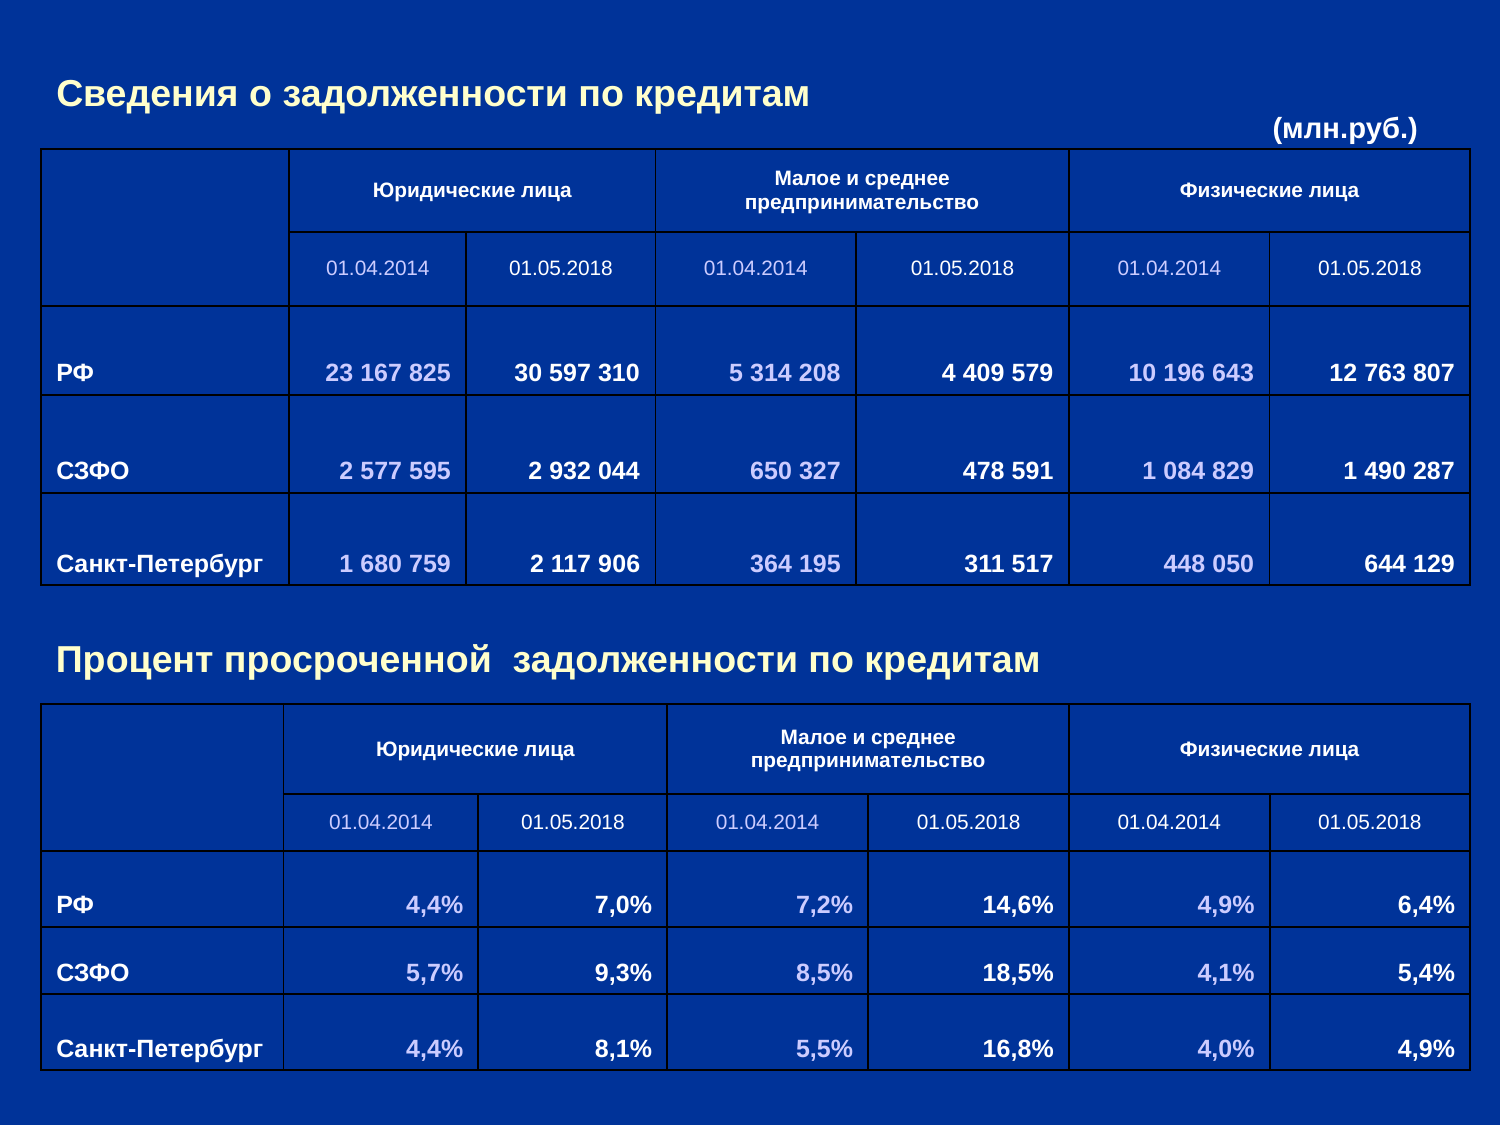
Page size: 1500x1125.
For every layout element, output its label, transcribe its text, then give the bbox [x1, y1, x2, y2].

table_cell 5 314 208 [656, 307, 855, 394]
table_cell 1 084 829 [1070, 396, 1269, 492]
table_cell Санкт-Петербург [42, 494, 288, 584]
table_cell 01.04.2014 [1070, 795, 1269, 850]
title Сведения о задолженности по кредитам [41, 54, 1341, 128]
table_cell 4,4% [284, 995, 477, 1069]
table_cell 311 517 [857, 494, 1068, 584]
table_cell 14,6% [869, 852, 1068, 926]
table_cell 01.05.2018 [479, 795, 666, 850]
table_cell 4,0% [1070, 995, 1269, 1069]
table_cell 23 167 825 [290, 307, 465, 394]
table_cell 478 591 [857, 396, 1068, 492]
table_cell 12 763 807 [1270, 307, 1469, 394]
table_cell 01.04.2014 [668, 795, 867, 850]
table_cell 01.05.2018 [857, 233, 1068, 305]
table_header Физические лица [1070, 150, 1469, 231]
table_cell 30 597 310 [467, 307, 655, 394]
table_cell 4 409 579 [857, 307, 1068, 394]
table_cell 16,8% [869, 995, 1068, 1069]
table_cell 01.05.2018 [1271, 795, 1469, 850]
table_header [42, 705, 283, 850]
table_cell 6,4% [1271, 852, 1469, 926]
table_cell 4,1% [1070, 928, 1269, 993]
table_cell 9,3% [479, 928, 666, 993]
table_cell РФ [42, 307, 288, 394]
table_cell СЗФО [42, 928, 283, 993]
text_box Процент просроченной задолженности по кредитам [41, 621, 1317, 693]
table_cell 10 196 643 [1070, 307, 1269, 394]
table_cell 01.04.2014 [1070, 233, 1269, 305]
table_cell 5,4% [1271, 928, 1469, 993]
table_cell 4,9% [1271, 995, 1469, 1069]
table_cell 5,5% [668, 995, 867, 1069]
table_header Юридические лица [290, 150, 655, 231]
table_header Малое и среднее предпринимательство [668, 705, 1068, 793]
table_cell 01.04.2014 [656, 233, 855, 305]
table_cell 01.04.2014 [284, 795, 477, 850]
table_cell 01.05.2018 [467, 233, 655, 305]
table_cell 1 680 759 [290, 494, 465, 584]
table_cell 4,9% [1070, 852, 1269, 926]
table_cell 7,0% [479, 852, 666, 926]
table_cell 650 327 [656, 396, 855, 492]
table_header Юридические лица [284, 705, 666, 793]
table_cell 01.04.2014 [290, 233, 465, 305]
text_box (млн.руб.) [1257, 101, 1436, 148]
table_cell 644 129 [1270, 494, 1469, 584]
table_cell 8,5% [668, 928, 867, 993]
table_cell 2 577 595 [290, 396, 465, 492]
table_cell 364 195 [656, 494, 855, 584]
table_cell СЗФО [42, 396, 288, 492]
table_cell 01.05.2018 [869, 795, 1068, 850]
table_cell Санкт-Петербург [42, 995, 283, 1069]
table_cell 5,7% [284, 928, 477, 993]
table_cell РФ [42, 852, 283, 926]
table_cell 8,1% [479, 995, 666, 1069]
table_header Малое и среднее предпринимательство [656, 150, 1068, 231]
table_cell 18,5% [869, 928, 1068, 993]
table_cell 01.05.2018 [1270, 233, 1469, 305]
table_cell 2 117 906 [467, 494, 655, 584]
table_cell 448 050 [1070, 494, 1269, 584]
table_cell 2 932 044 [467, 396, 655, 492]
table_header [42, 150, 288, 305]
table_cell 7,2% [668, 852, 867, 926]
table_cell 1 490 287 [1270, 396, 1469, 492]
table_cell 4,4% [284, 852, 477, 926]
table_header Физические лица [1070, 705, 1469, 793]
